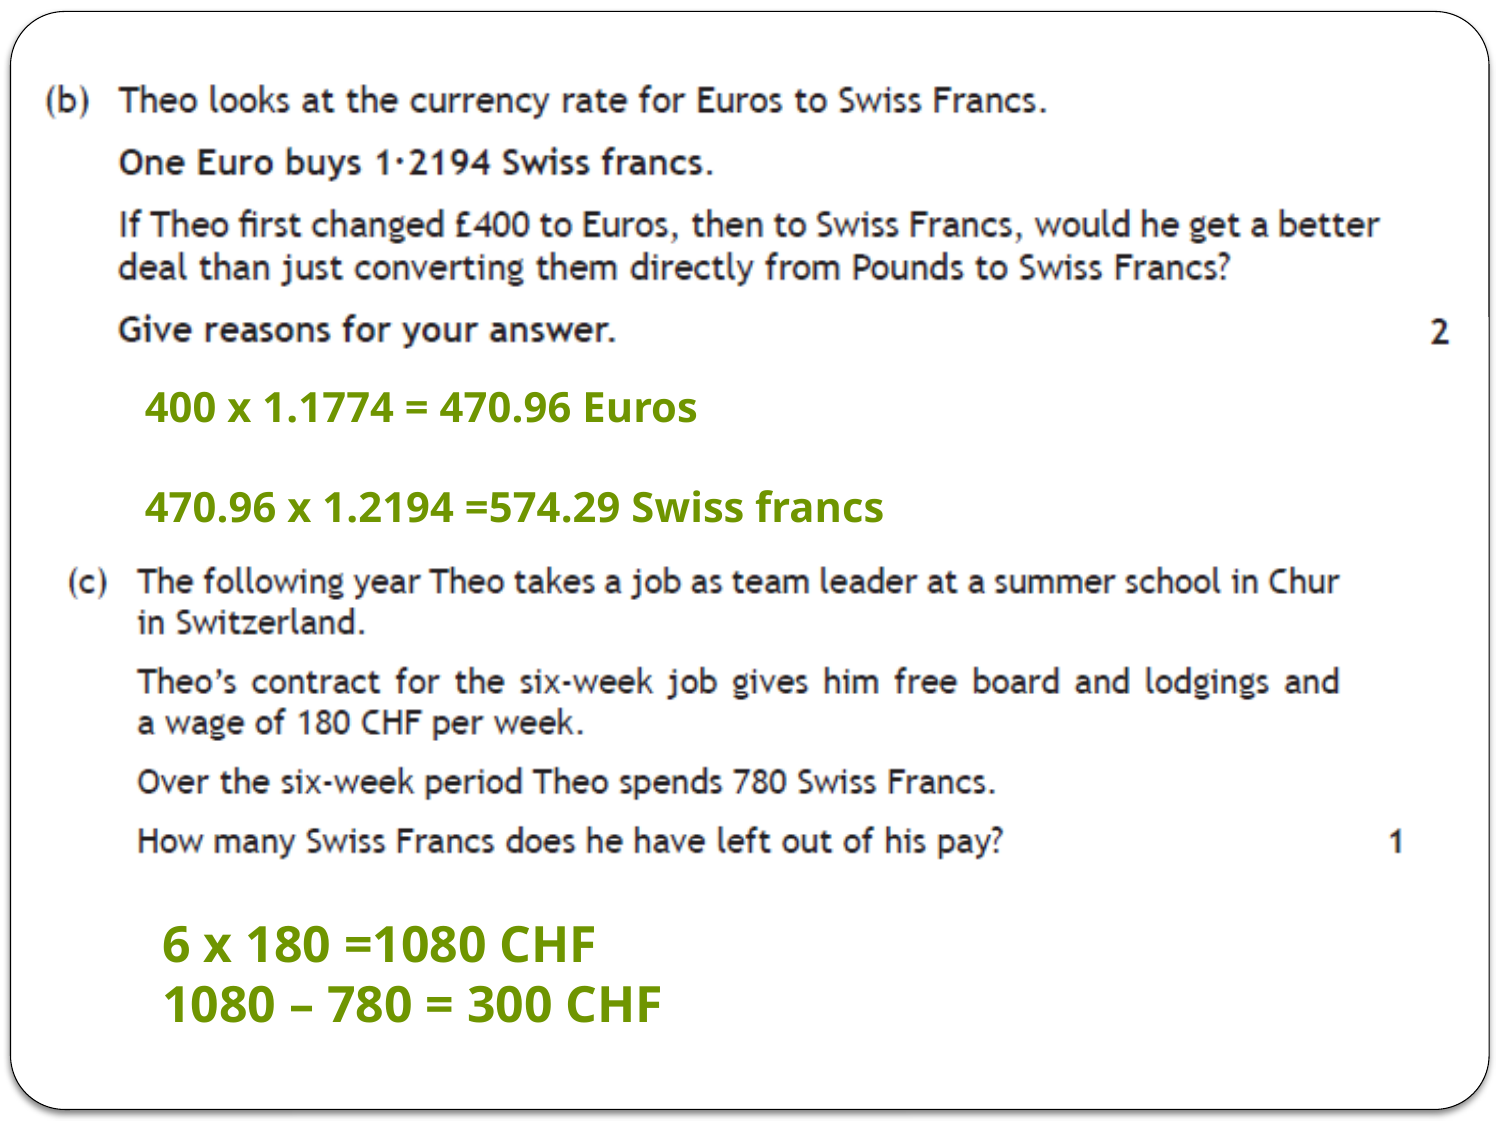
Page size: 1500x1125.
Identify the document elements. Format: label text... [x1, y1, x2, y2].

text_box 6 x 180 =1080 CHF 1080 – 780 = 300 CHF [147, 905, 1365, 1040]
picture [29, 66, 1477, 365]
picture [64, 556, 1424, 880]
text_box 400 x 1.1774 = 470.96 Euros 470.96 x 1.2194 =574.29 Swiss francs [130, 373, 1477, 539]
